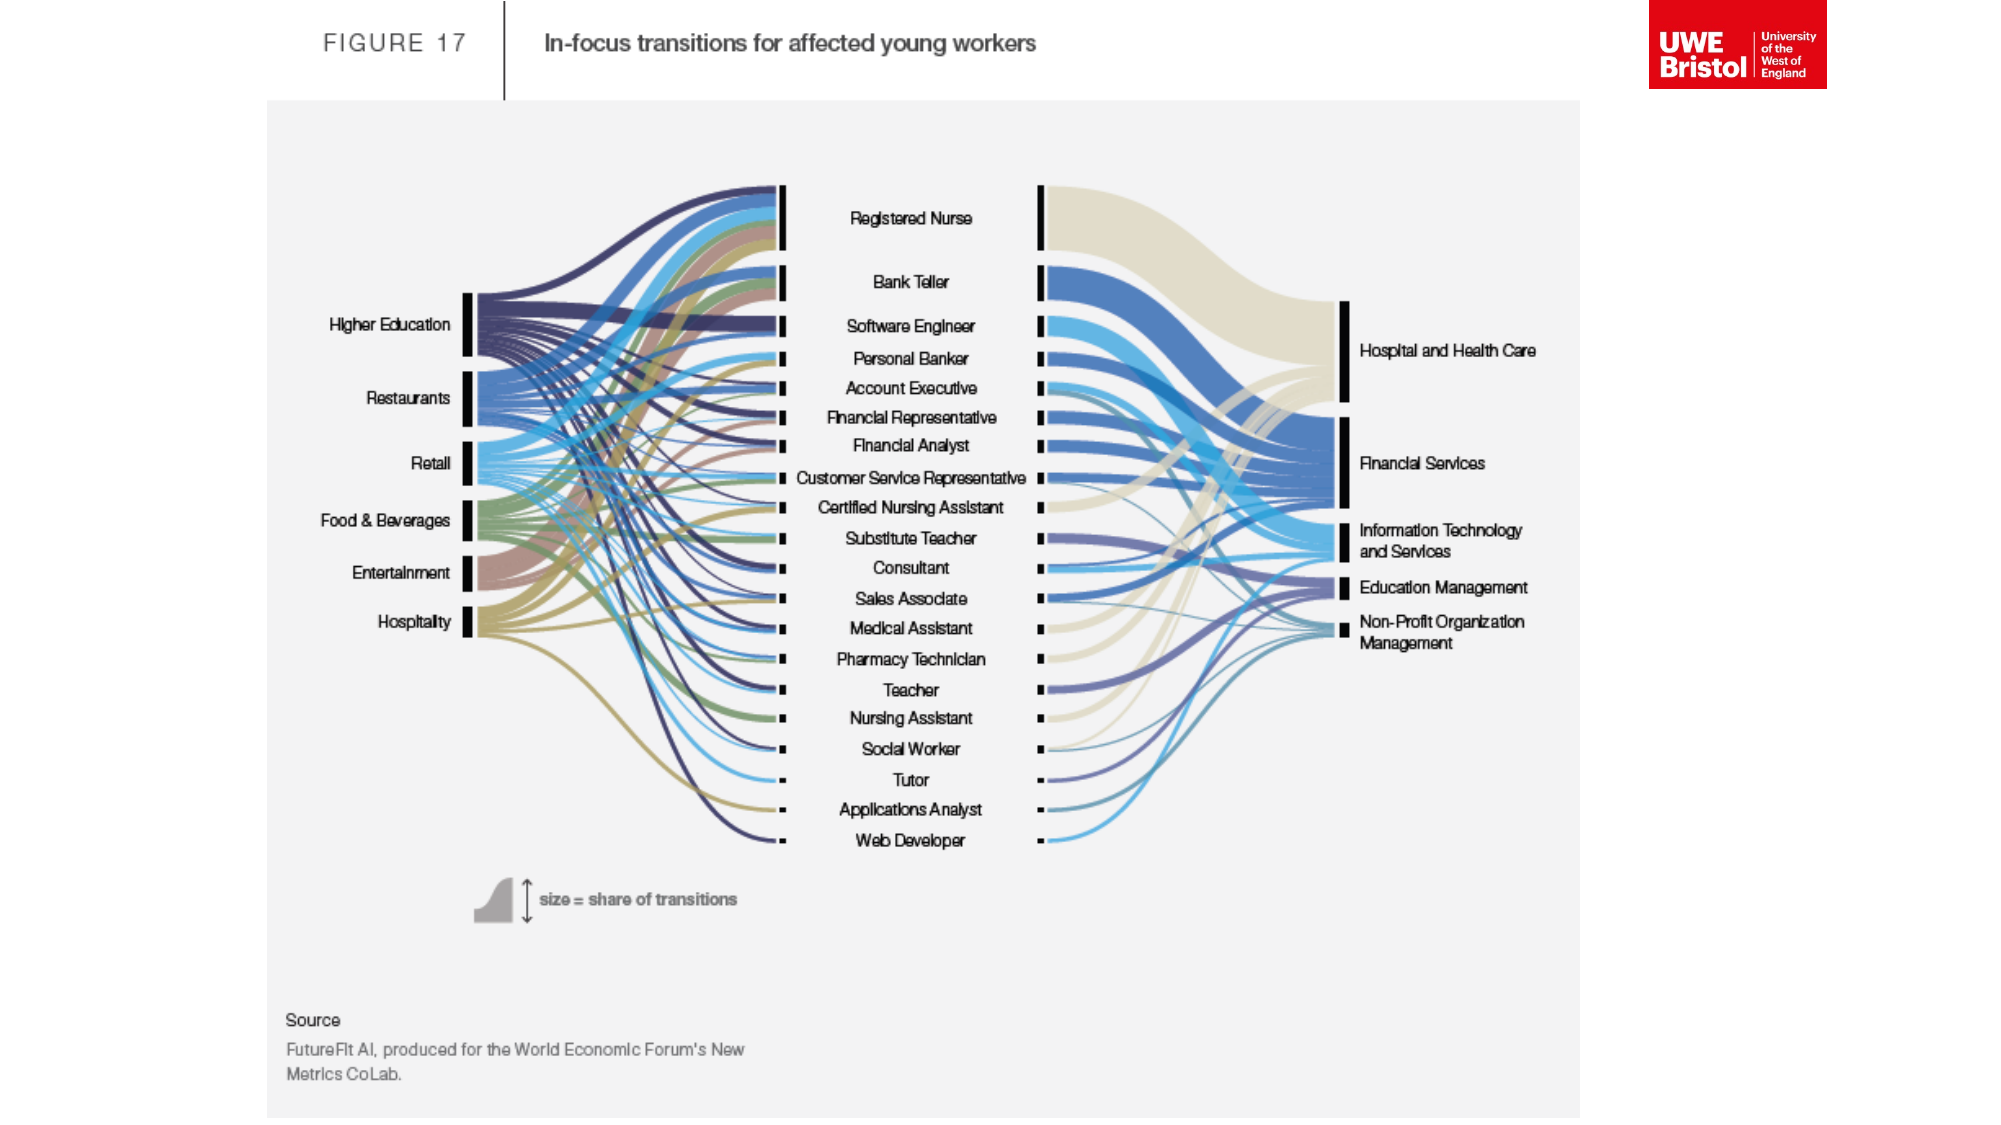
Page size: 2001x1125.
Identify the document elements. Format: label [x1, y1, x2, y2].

picture [1649, 0, 1827, 89]
picture [267, 1, 1580, 1118]
